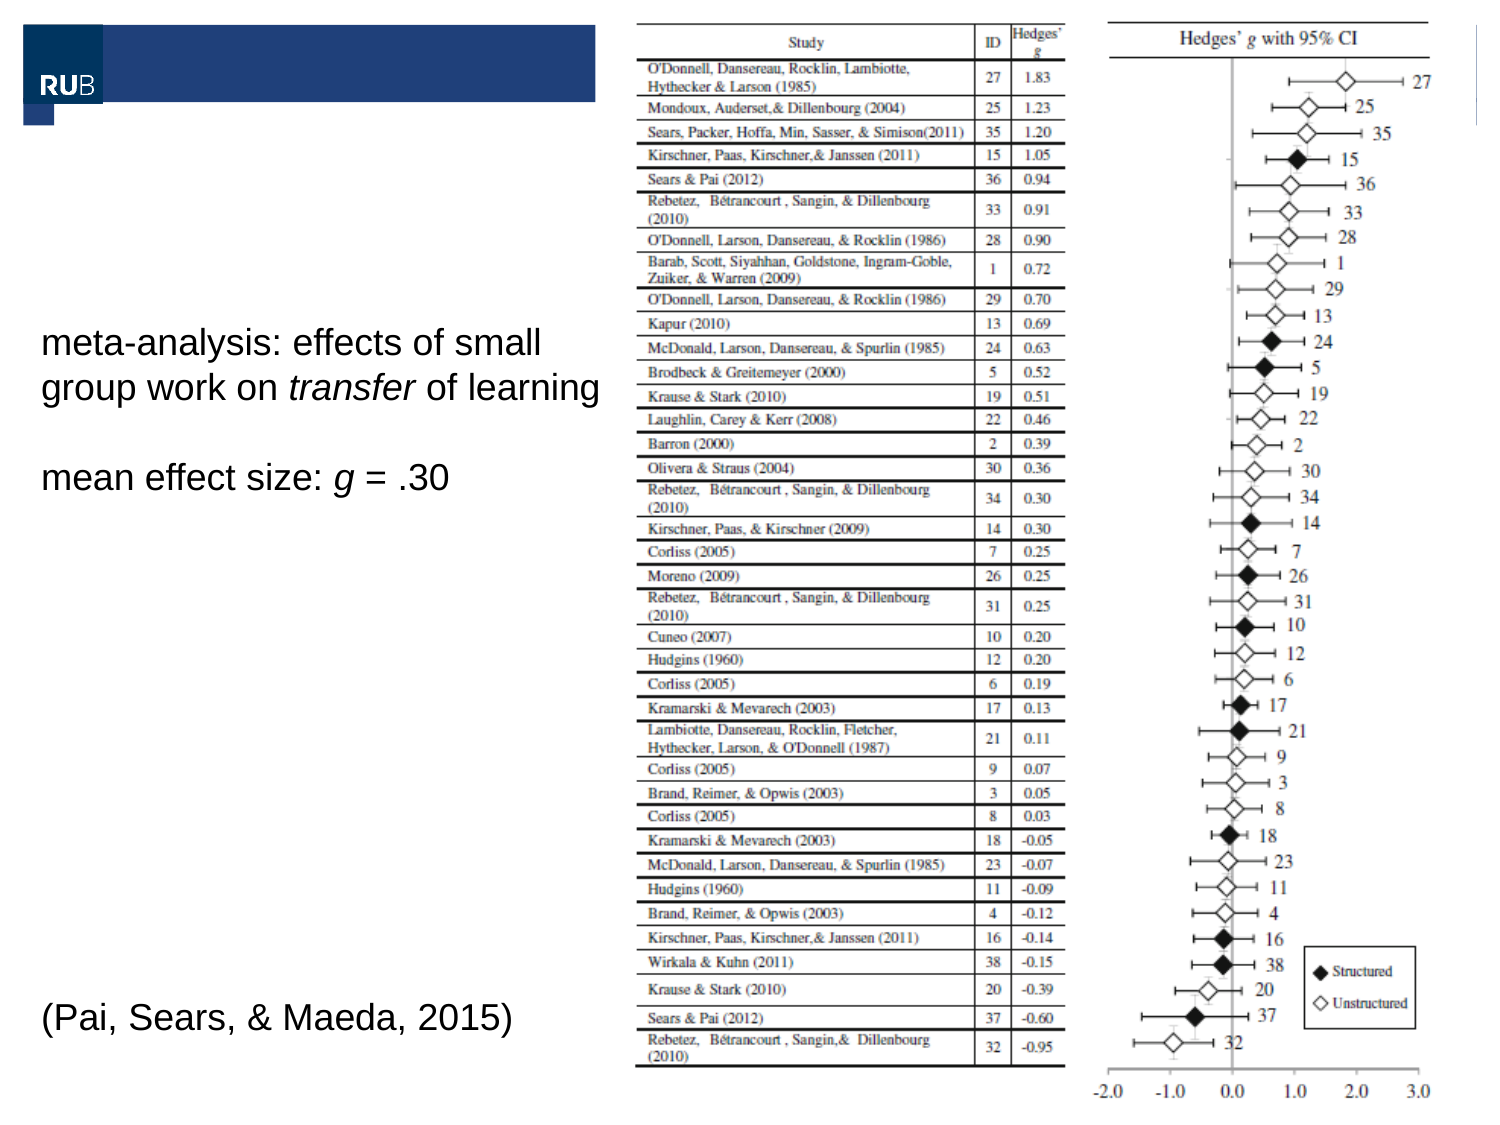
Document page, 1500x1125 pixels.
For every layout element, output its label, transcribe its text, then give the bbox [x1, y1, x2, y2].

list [595, 13, 1477, 1115]
picture [21, 22, 105, 106]
text_box meta-analysis: effects of small group work on transfer of learning mean effect size: g = .30 (Pai, Sears, & Maeda, 2015) [26, 310, 589, 1045]
